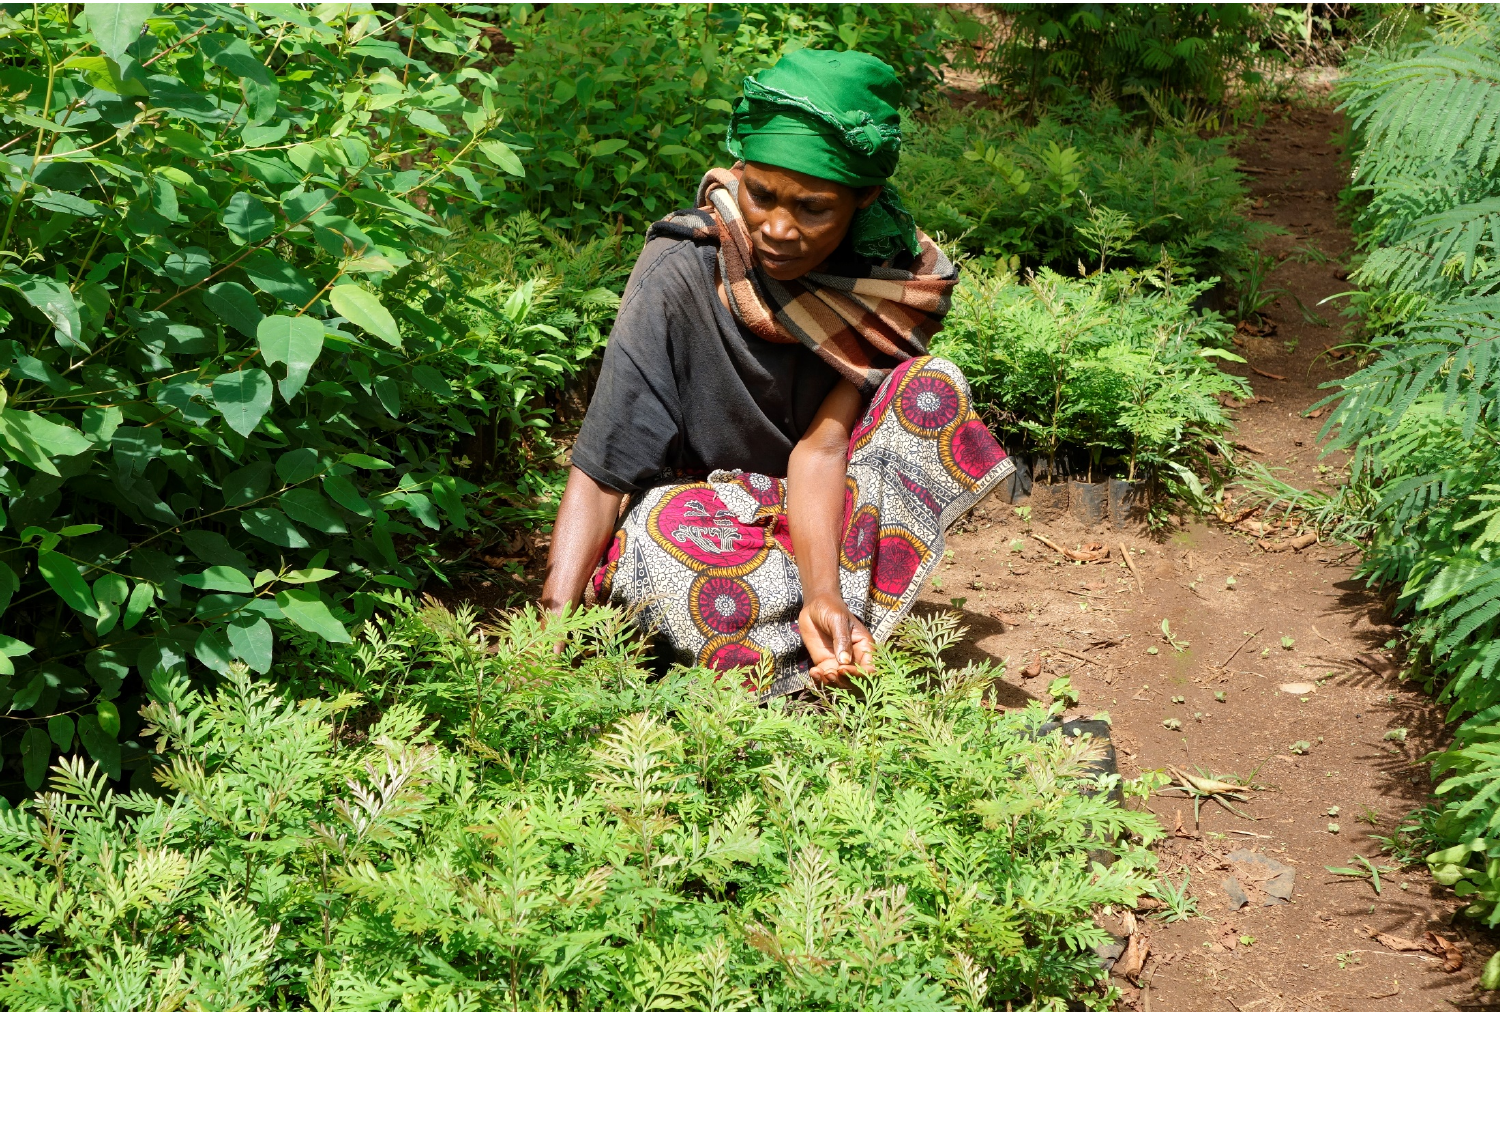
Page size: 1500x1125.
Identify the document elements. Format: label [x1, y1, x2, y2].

list [0, 3, 1500, 1012]
